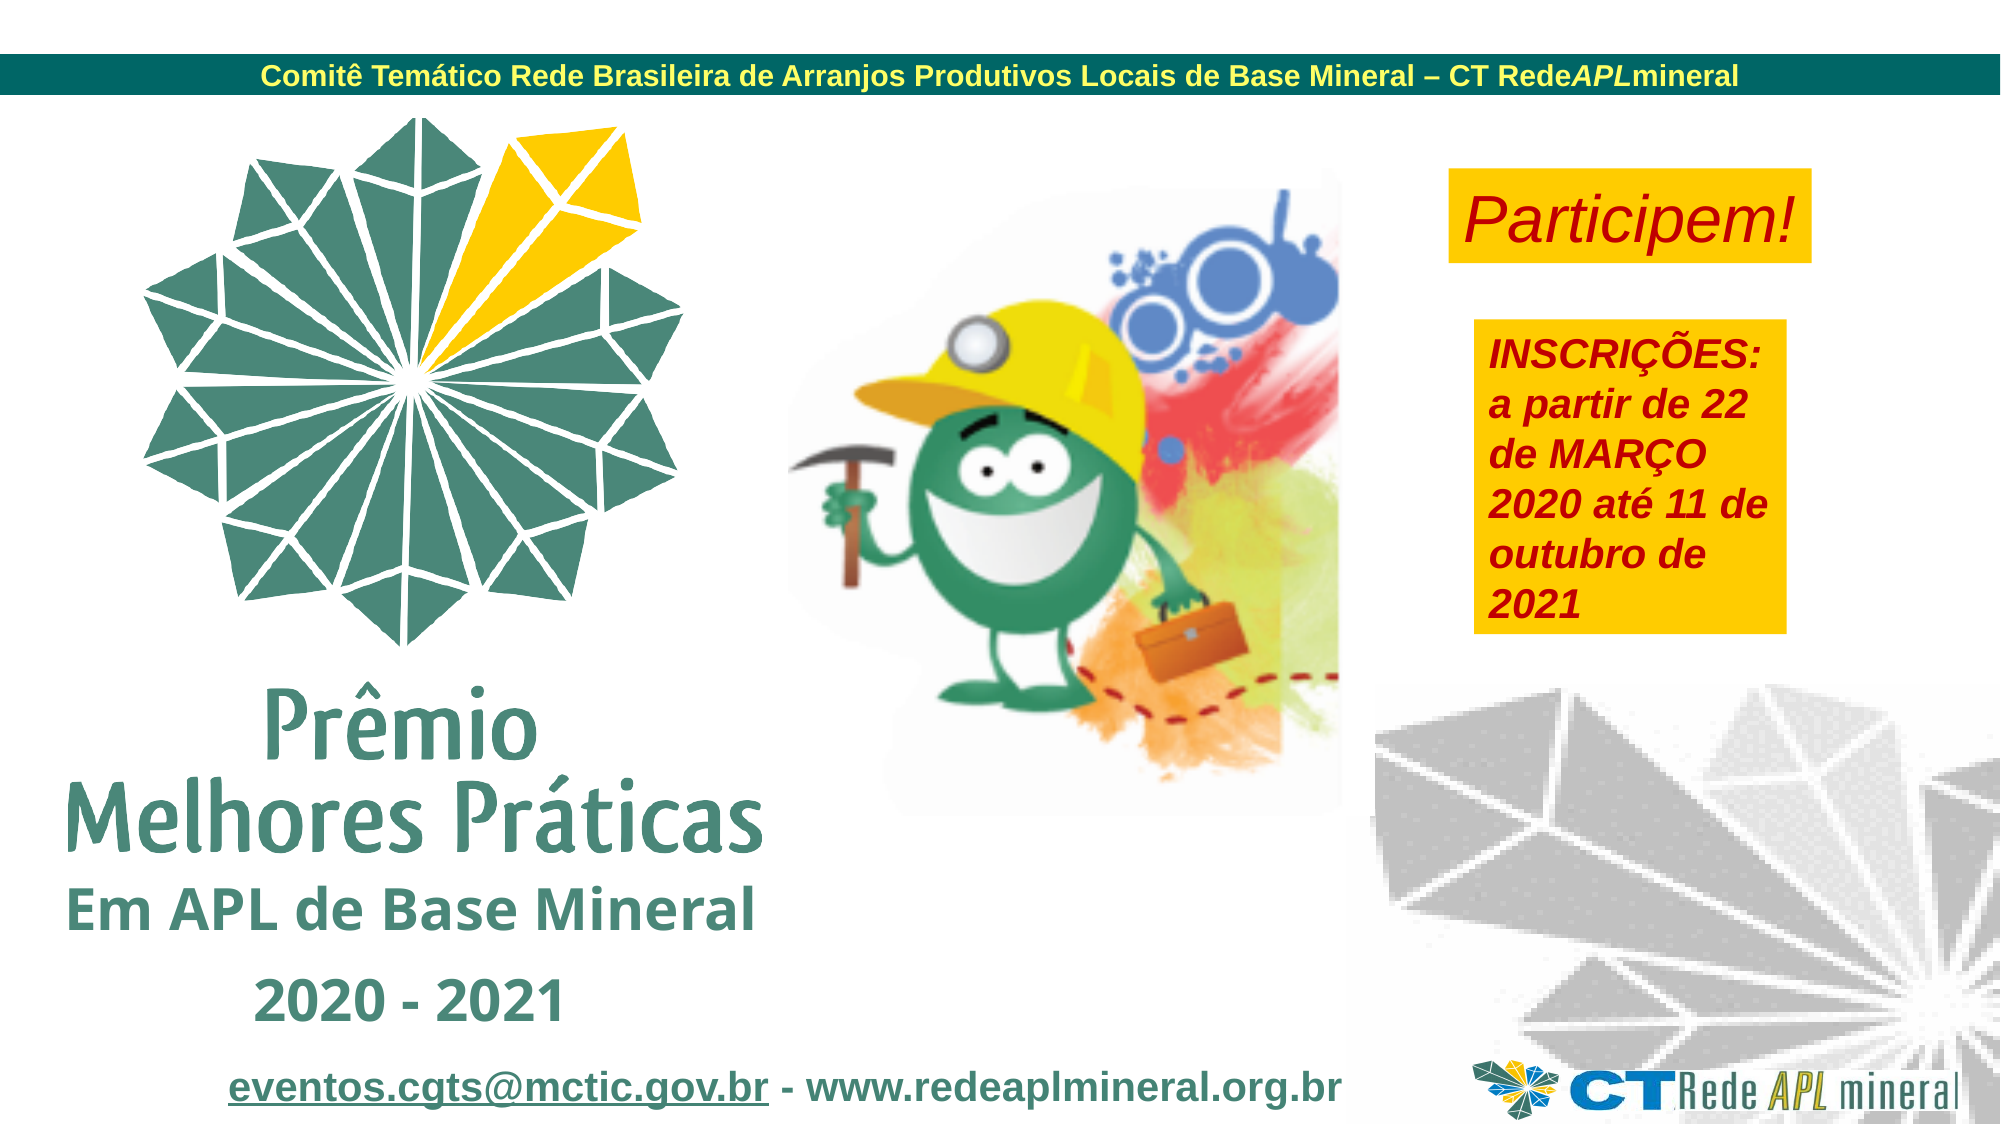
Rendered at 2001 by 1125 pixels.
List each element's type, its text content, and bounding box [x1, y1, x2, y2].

text_box Participem! [1448, 168, 1812, 264]
picture [788, 168, 1376, 816]
picture [1569, 1070, 1958, 1111]
picture [1472, 1060, 1560, 1120]
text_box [68, 118, 788, 1007]
text_box INSCRIÇÕES: a partir de 22 de MARÇO 2020 até 11 de outubro de 2021 [1474, 319, 1787, 635]
text_box eventos.cgts@mctic.gov.br - www.redeaplmineral.org.br [213, 1051, 1434, 1117]
